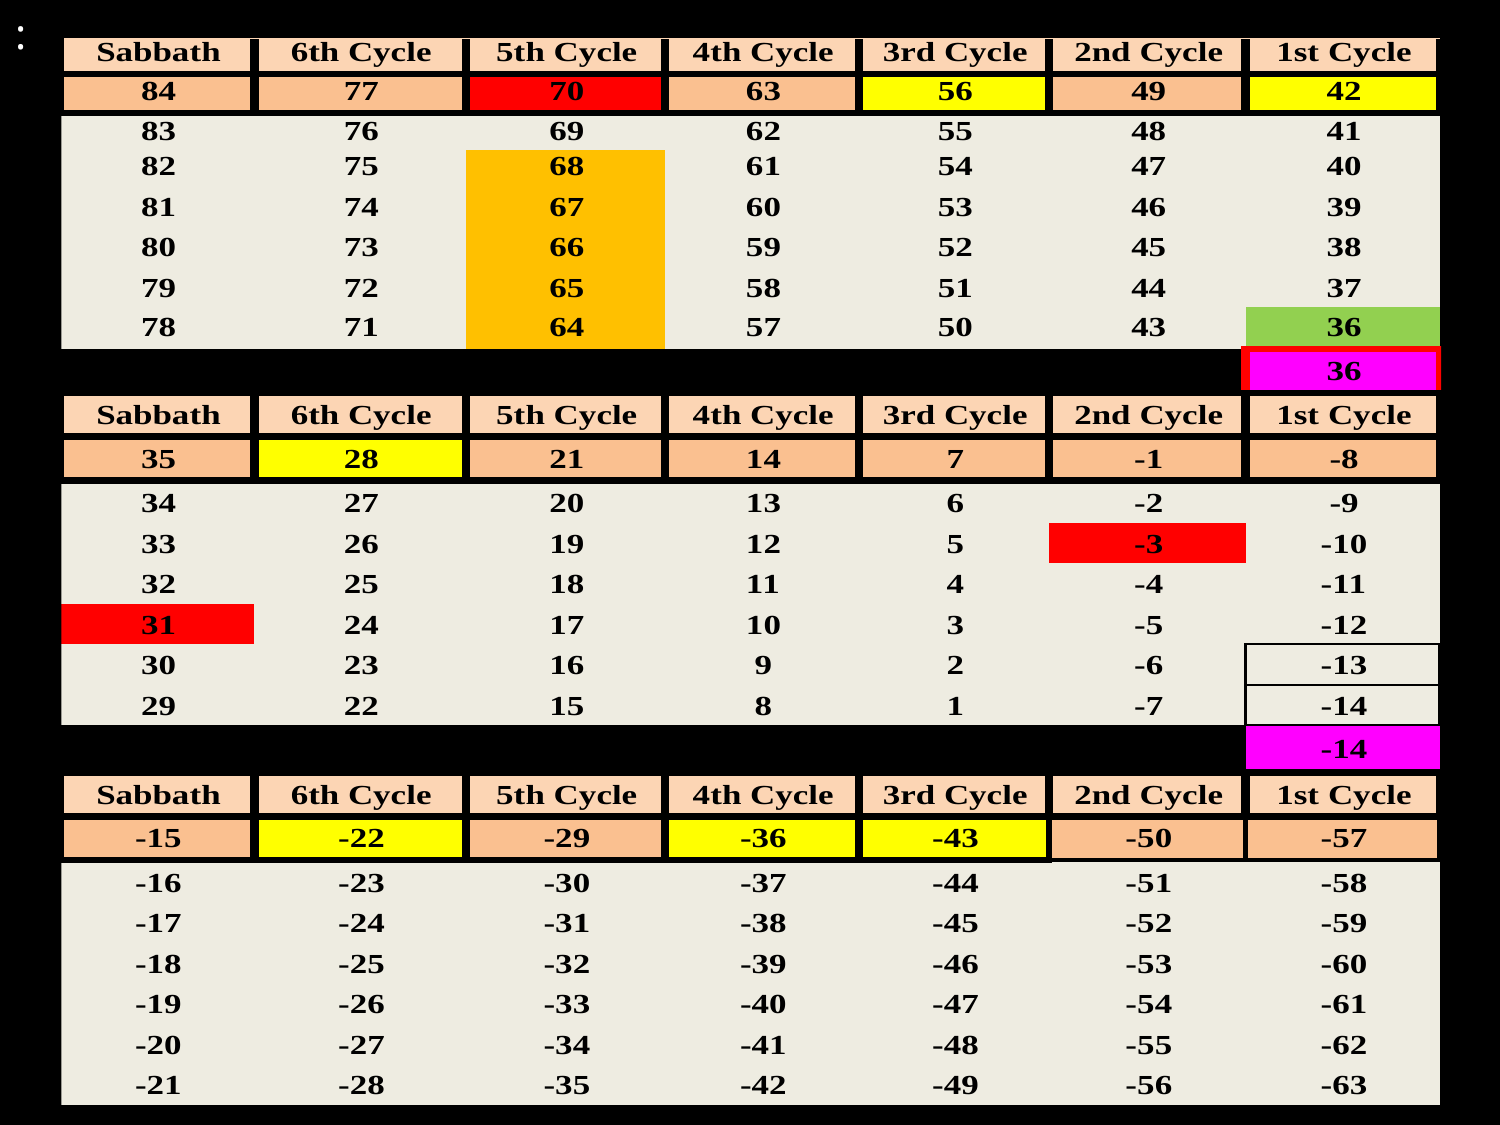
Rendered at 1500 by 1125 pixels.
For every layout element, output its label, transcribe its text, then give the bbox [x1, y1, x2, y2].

list : [0, 0, 1350, 868]
picture [58, 33, 1442, 1107]
